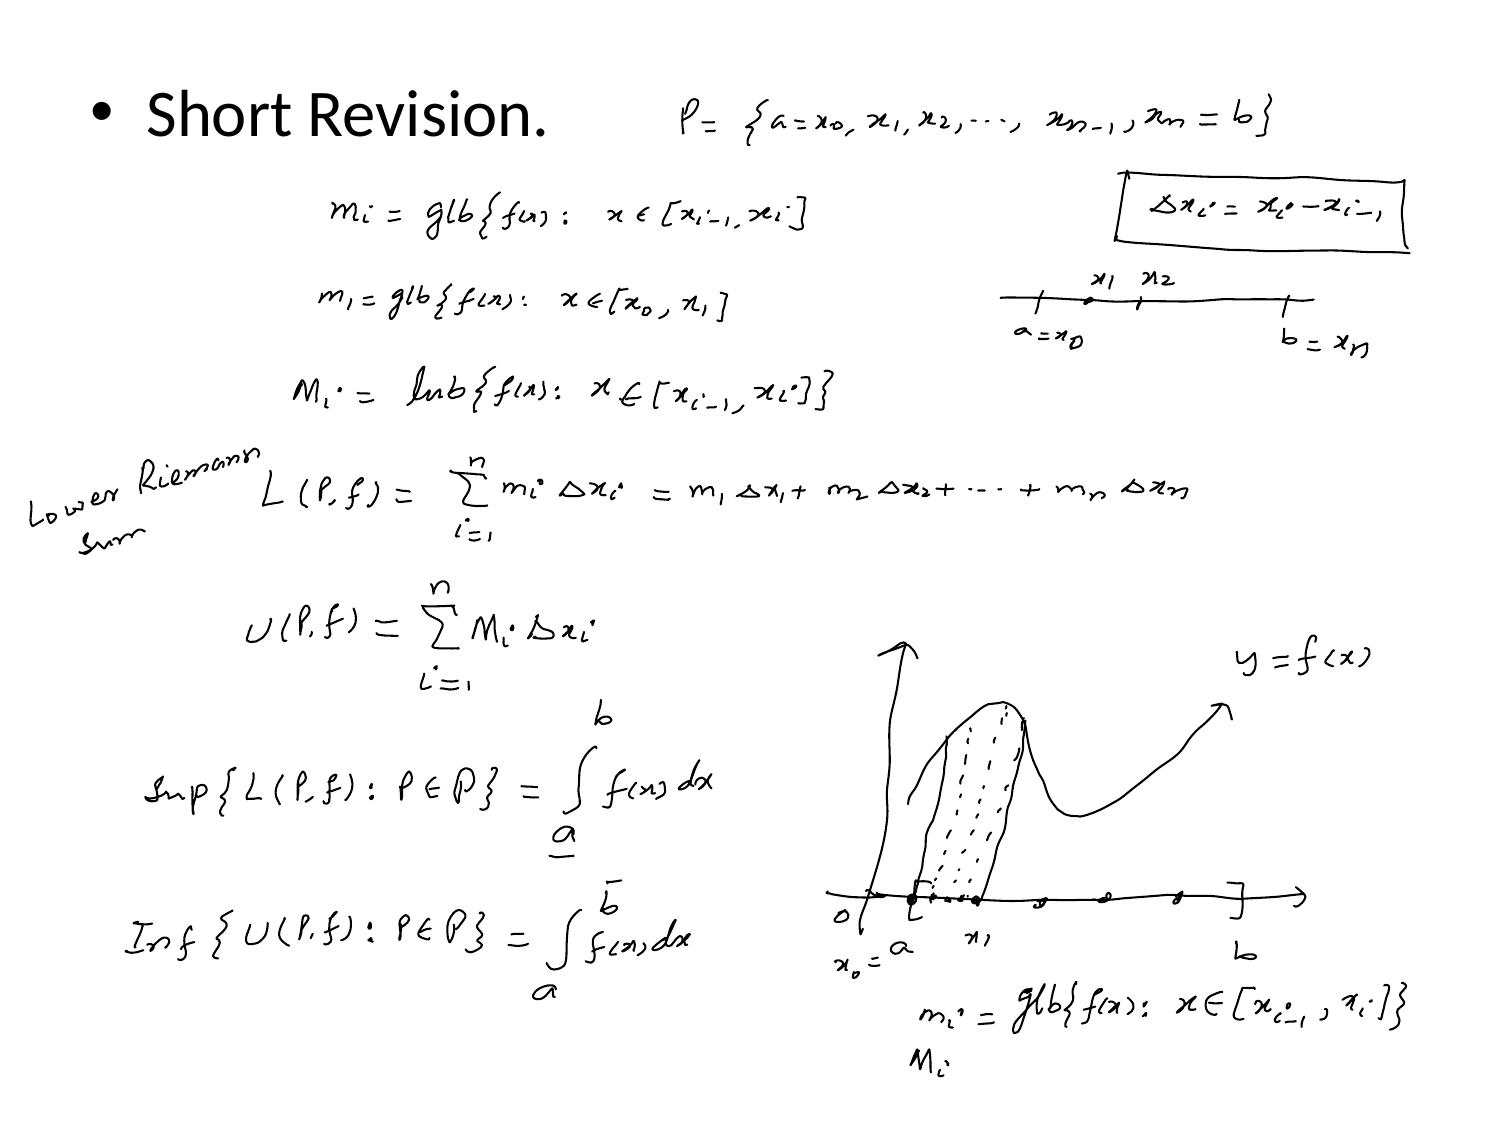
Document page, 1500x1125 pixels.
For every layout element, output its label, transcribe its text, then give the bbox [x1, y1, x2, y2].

list Short Revision. [75, 62, 1425, 1005]
